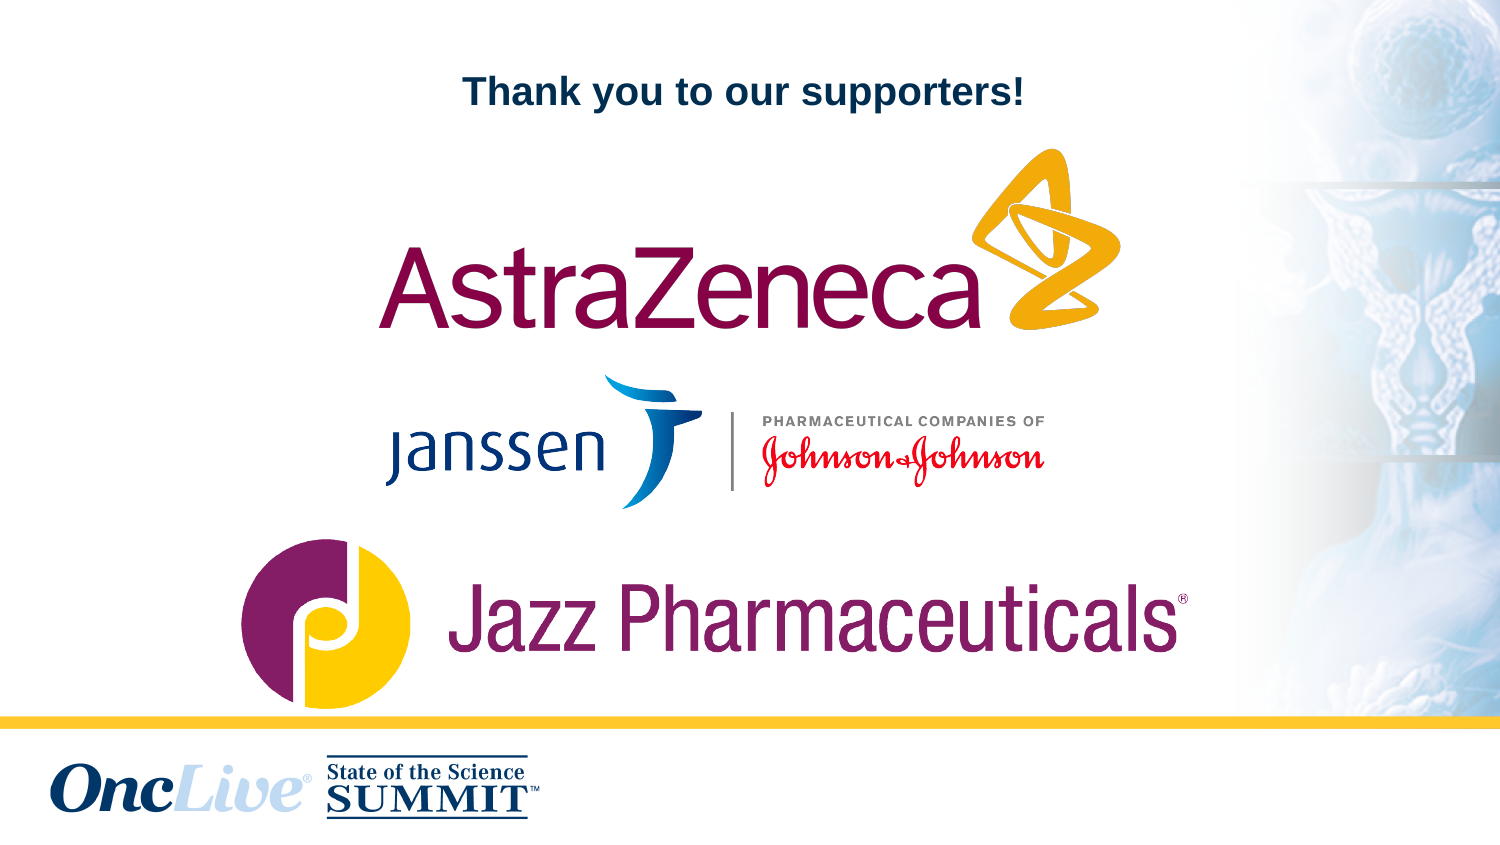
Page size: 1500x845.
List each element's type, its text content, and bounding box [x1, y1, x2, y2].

title Thank you to our supporters! [103, 57, 1397, 221]
picture [0, 0, 1500, 845]
